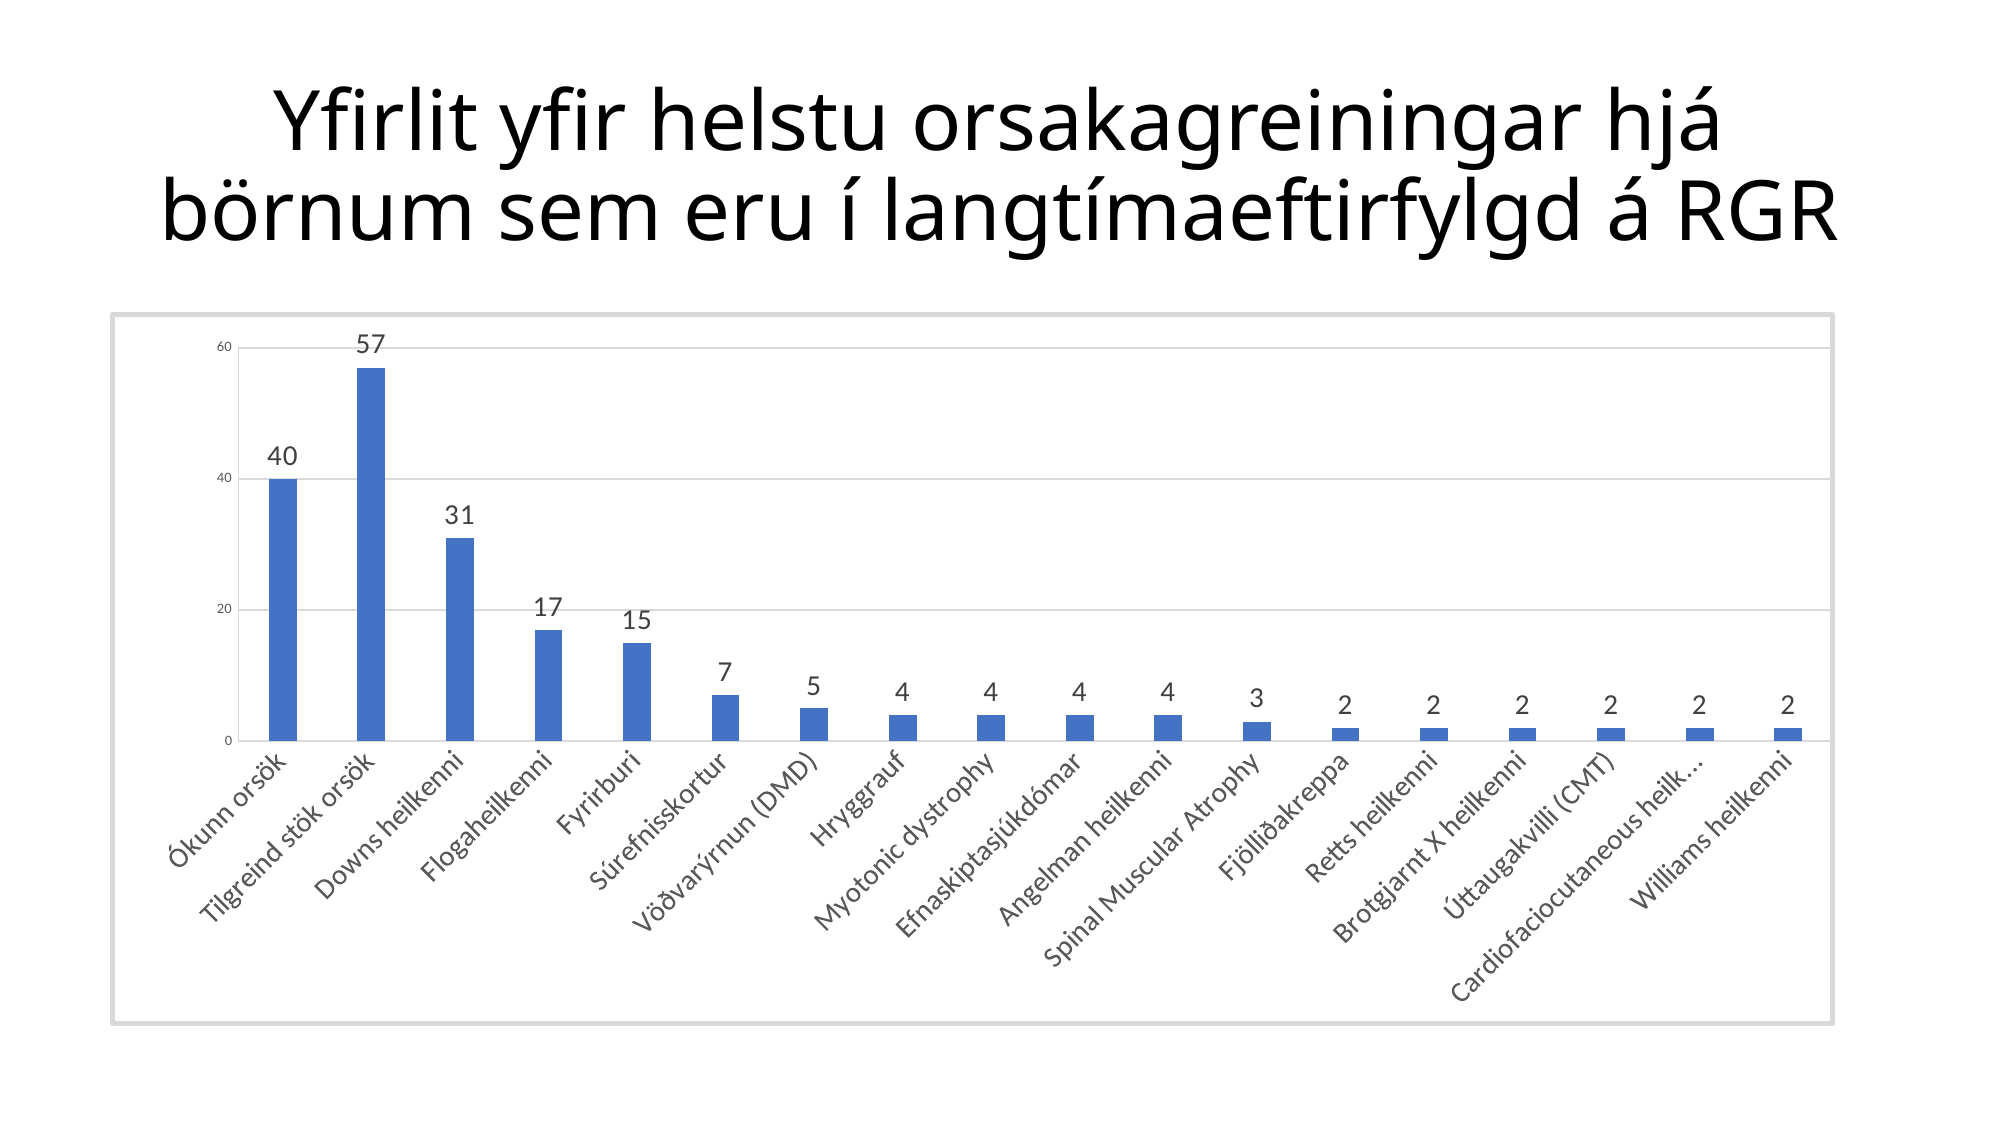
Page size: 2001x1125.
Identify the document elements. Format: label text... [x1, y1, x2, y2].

title Yfirlit yfir helstu orsakagreiningar hjá börnum sem eru í langtímaeftirfylgd á RGR [137, 59, 1863, 278]
chart [109, 311, 1835, 1026]
